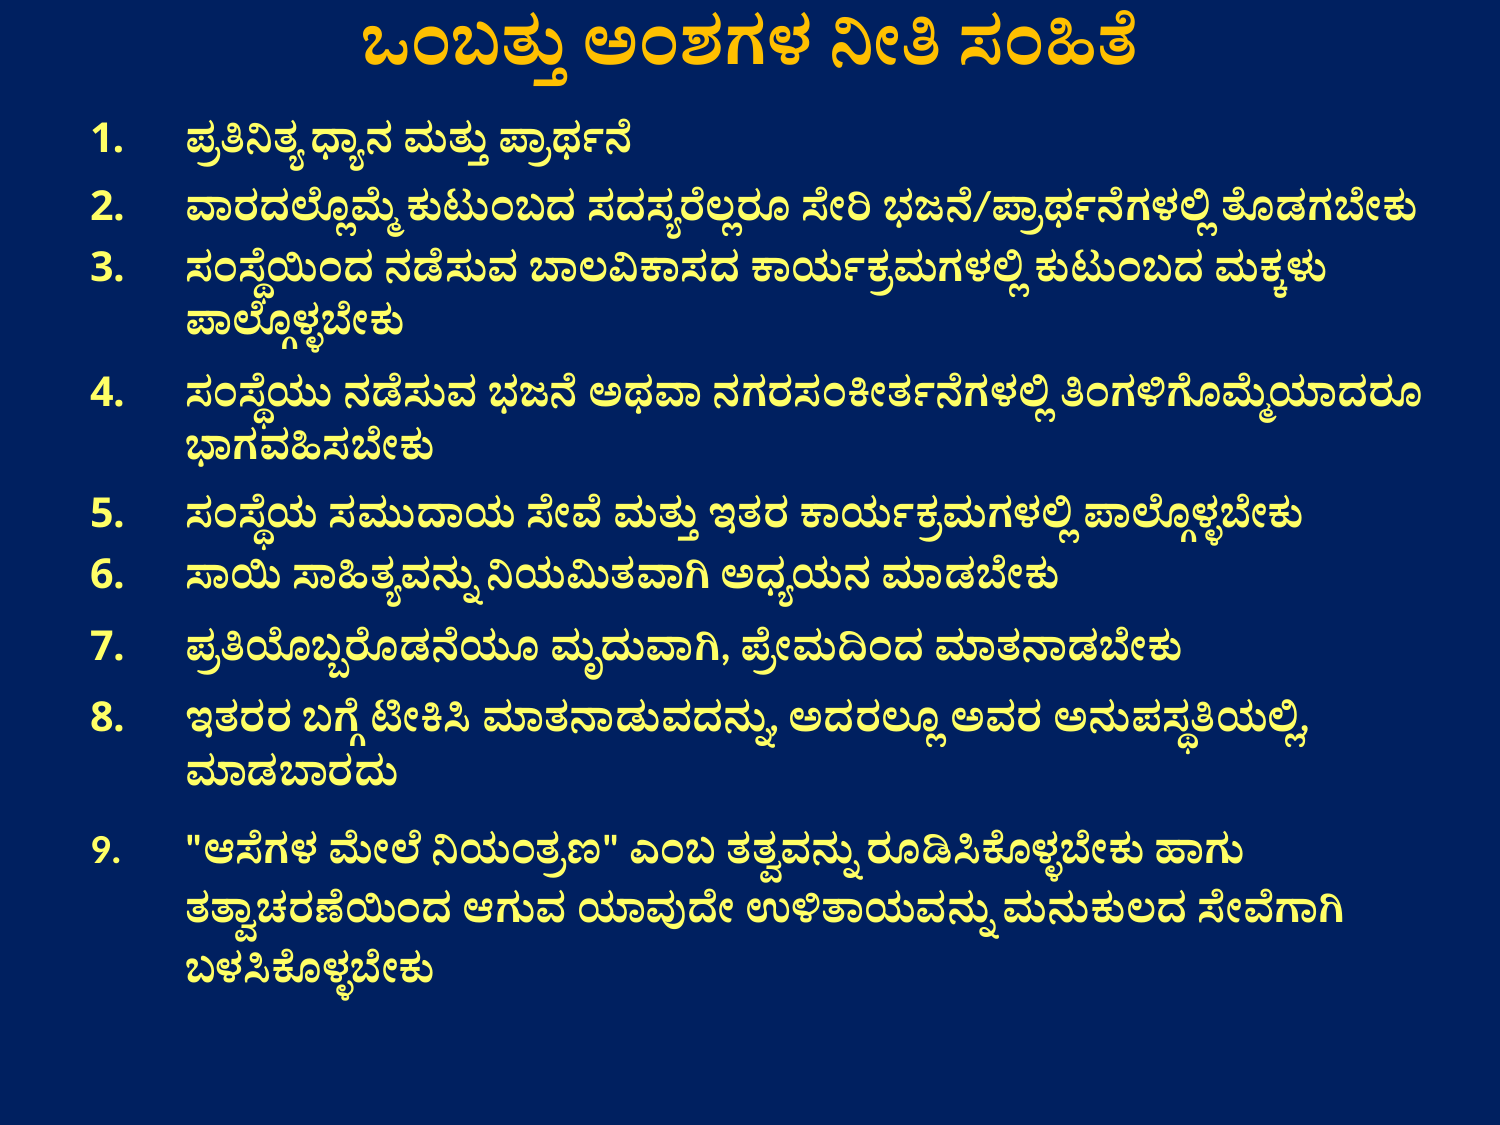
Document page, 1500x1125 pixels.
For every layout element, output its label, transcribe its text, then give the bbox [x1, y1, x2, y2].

title ಒಂಬತ್ತು ಅಂಶಗಳ ನೀತಿ ಸಂಹಿತೆ [75, 0, 1425, 75]
list ಪ್ರತಿನಿತ್ಯ ಧ್ಯಾನ ಮತ್ತು ಪ್ರಾರ್ಥನೆ ವಾರದಲ್ಲೊಮ್ಮೆ ಕುಟುಂಬದ ಸದಸ್ಯರೆಲ್ಲರೂ ಸೇರಿ ಭಜನೆ/ಪ್ರಾರ್ಥನೆಗಳಲ್ಲಿ ತೊಡಗಬೇಕು ಸಂಸ್ಥೆಯಿಂದ ನಡೆಸುವ ಬಾಲವಿಕಾಸದ ಕಾರ್ಯಕ್ರಮಗಳಲ್ಲಿ ಕುಟುಂಬದ ಮಕ್ಕಳು ಪಾಲ್ಗೊಳ್ಳಬೇಕು ಸಂಸ್ಥೆಯು ನಡೆಸುವ ಭಜನೆ ಅಥವಾ ನಗರಸಂಕೀರ್ತನೆಗಳಲ್ಲಿ ತಿಂಗಳಿಗೊಮ್ಮೆಯಾದರೂ ಭಾಗವಹಿಸಬೇಕು ಸಂಸ್ಥೆಯ ಸಮುದಾಯ ಸೇವೆ ಮತ್ತು ಇತರ ಕಾರ್ಯಕ್ರಮಗಳಲ್ಲಿ ಪಾಲ್ಗೊಳ್ಳಬೇಕು ಸಾಯಿ ಸಾಹಿತ್ಯವನ್ನು ನಿಯಮಿತವಾಗಿ ಅಧ್ಯಯನ ಮಾಡಬೇಕು ಪ್ರತಿಯೊಬ್ಬರೊಡನೆಯೂ ಮೃದುವಾಗಿ, ಪ್ರೇಮದಿಂದ ಮಾತನಾಡಬೇಕು ಇತರರ ಬಗ್ಗೆ ಟೀಕಿಸಿ ಮಾತನಾಡುವದನ್ನು, ಅದರಲ್ಲೂ ಅವರ ಅನುಪಸ್ಥತಿಯಲ್ಲಿ, ಮಾಡಬಾರದು "ಆಸೆಗಳ ಮೇಲೆ ನಿಯಂತ್ರಣ" ಎಂಬ ತತ್ವವನ್ನು ರೂಡಿಸಿಕೊಳ್ಳಬೇಕು ಹಾಗು ತತ್ವಾಚರಣೆಯಿಂದ ಆಗುವ ಯಾವುದೇ ಉಳಿತಾಯವನ್ನು ಮನುಕುಲದ ಸೇವೆಗಾಗಿ ಬಳಸಿಕೊಳ್ಳಬೇಕು [75, 99, 1450, 1038]
